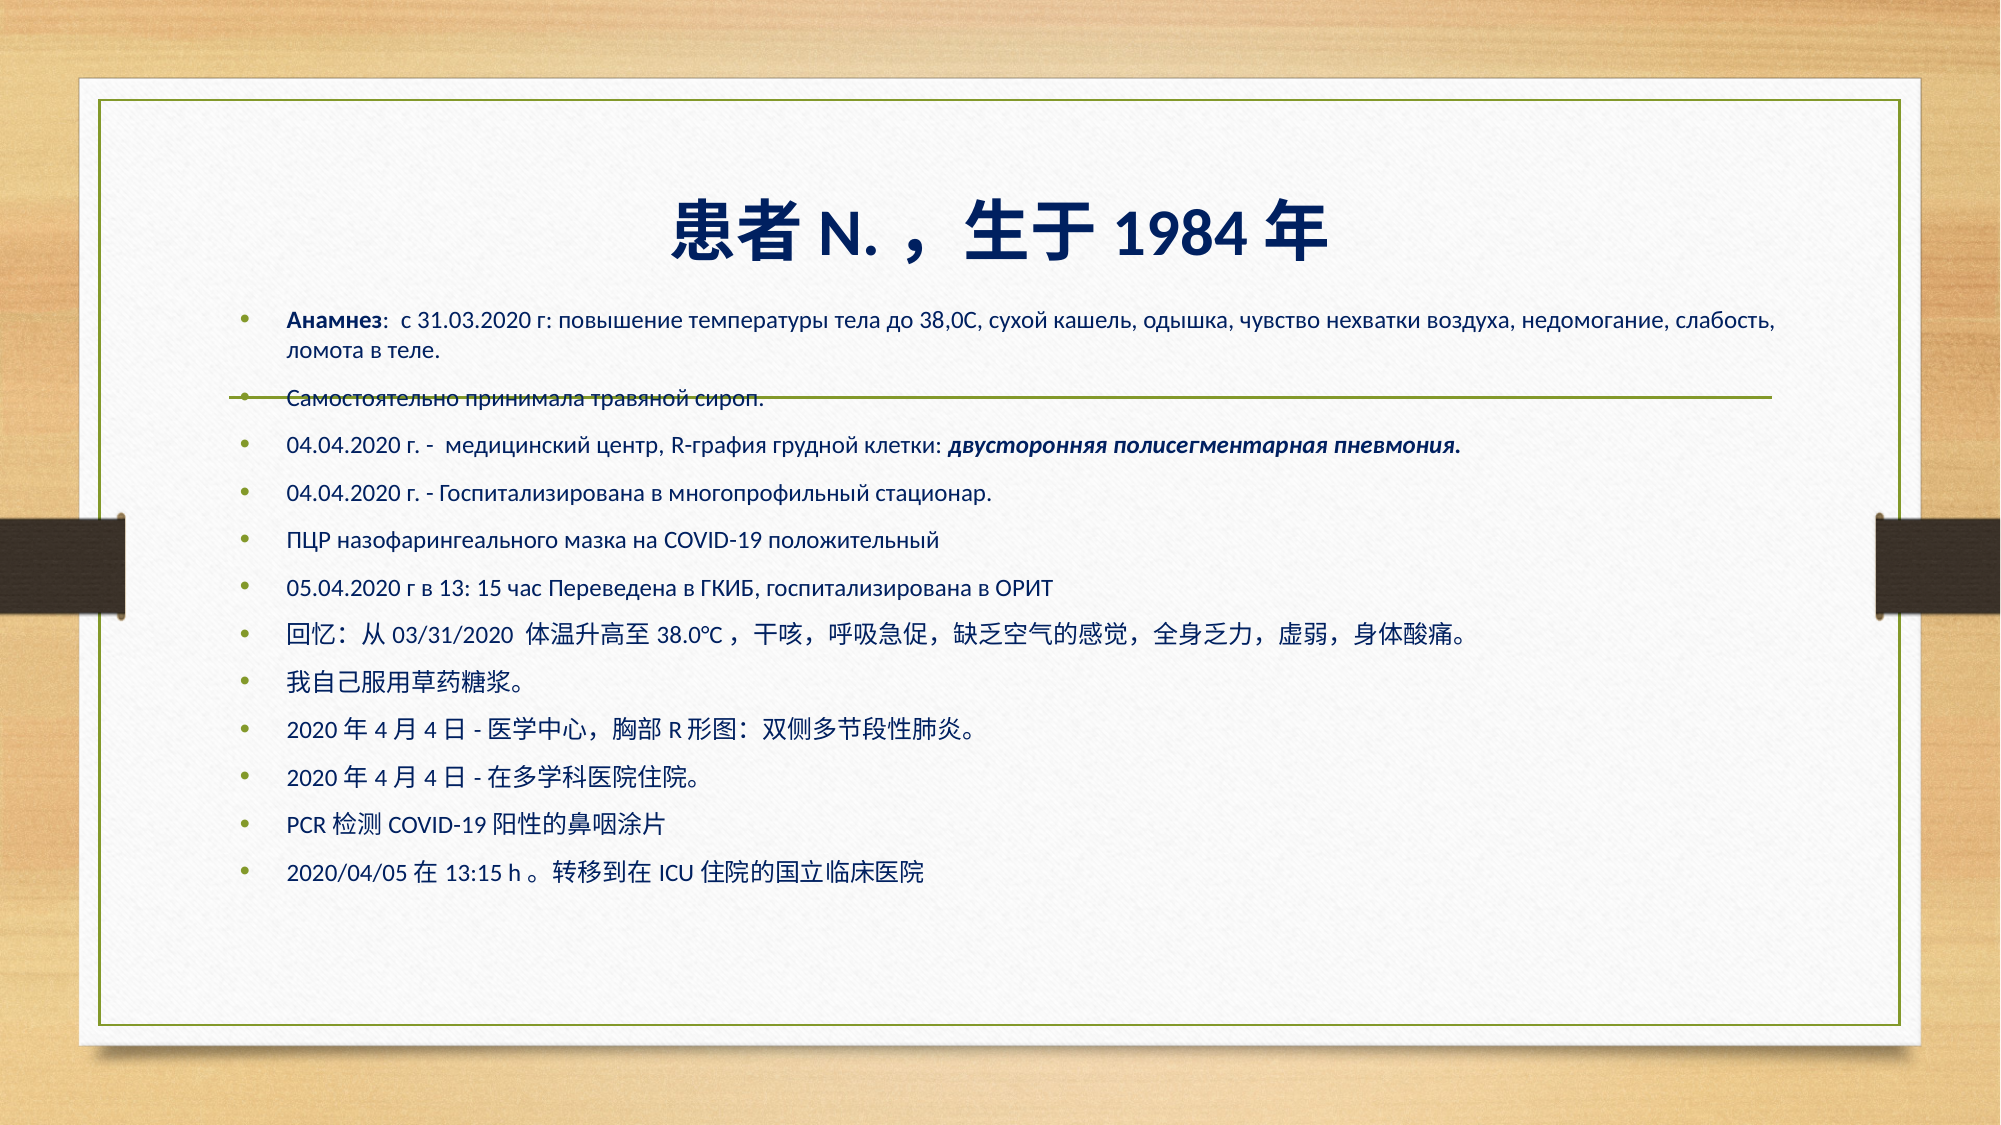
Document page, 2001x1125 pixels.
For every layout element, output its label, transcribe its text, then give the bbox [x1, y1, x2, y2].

title 患者N.，生于1984年 [212, 161, 1788, 297]
list Анамнез: с 31.03.2020 г: повышение температуры тела до 38,0С, сухой кашель, одышка, чувство нехватки воздуха, недомогание, слабость, ломота в теле. Самостоятельно принимала травяной сироп. 04.04.2020 г. - медицинский центр, R-графия грудной клетки: двусторонняя полисегментарная пневмония. 04.04.2020 г. - Госпитализирована в многопрофильный стационар. ПЦР назофарингеального мазка на COVID-19 положительный 05.04.2020 г в 13: 15 час Переведена в ГКИБ, госпитализирована в ОРИТ 回忆：从03/31/2020 体温升高至38.0°C，干咳，呼吸急促，缺乏空气的感觉，全身乏力，虚弱，身体酸痛。 我自己服用草药糖浆。 2020年4月4日-医学中心，胸部R形图：双侧多节段性肺炎。 2020年4月4日-在多学科医院住院。 PCR检测COVID-19阳性的鼻咽涂片 2020/04/05在13:15 h。转移到在ICU住院的国立临床医院 [224, 296, 1800, 951]
picture [0, 0, 2001, 1125]
